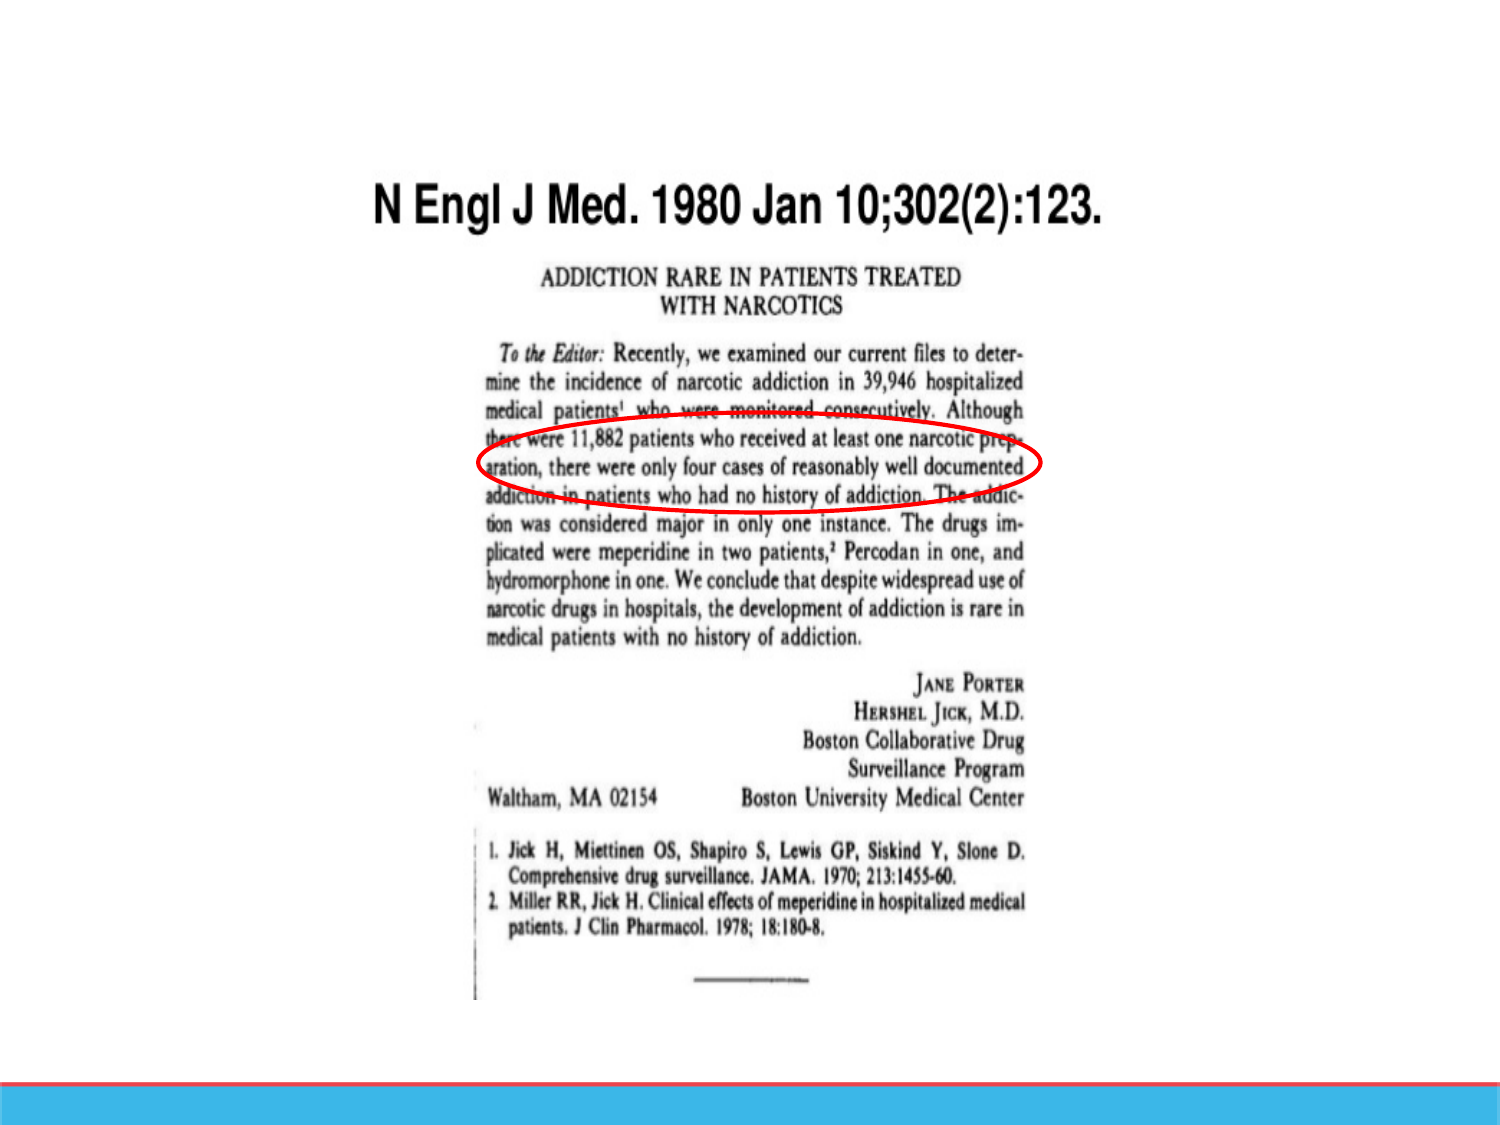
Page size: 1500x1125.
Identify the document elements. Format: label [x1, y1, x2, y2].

picture [0, 1082, 1500, 1125]
list [291, 124, 1209, 1001]
